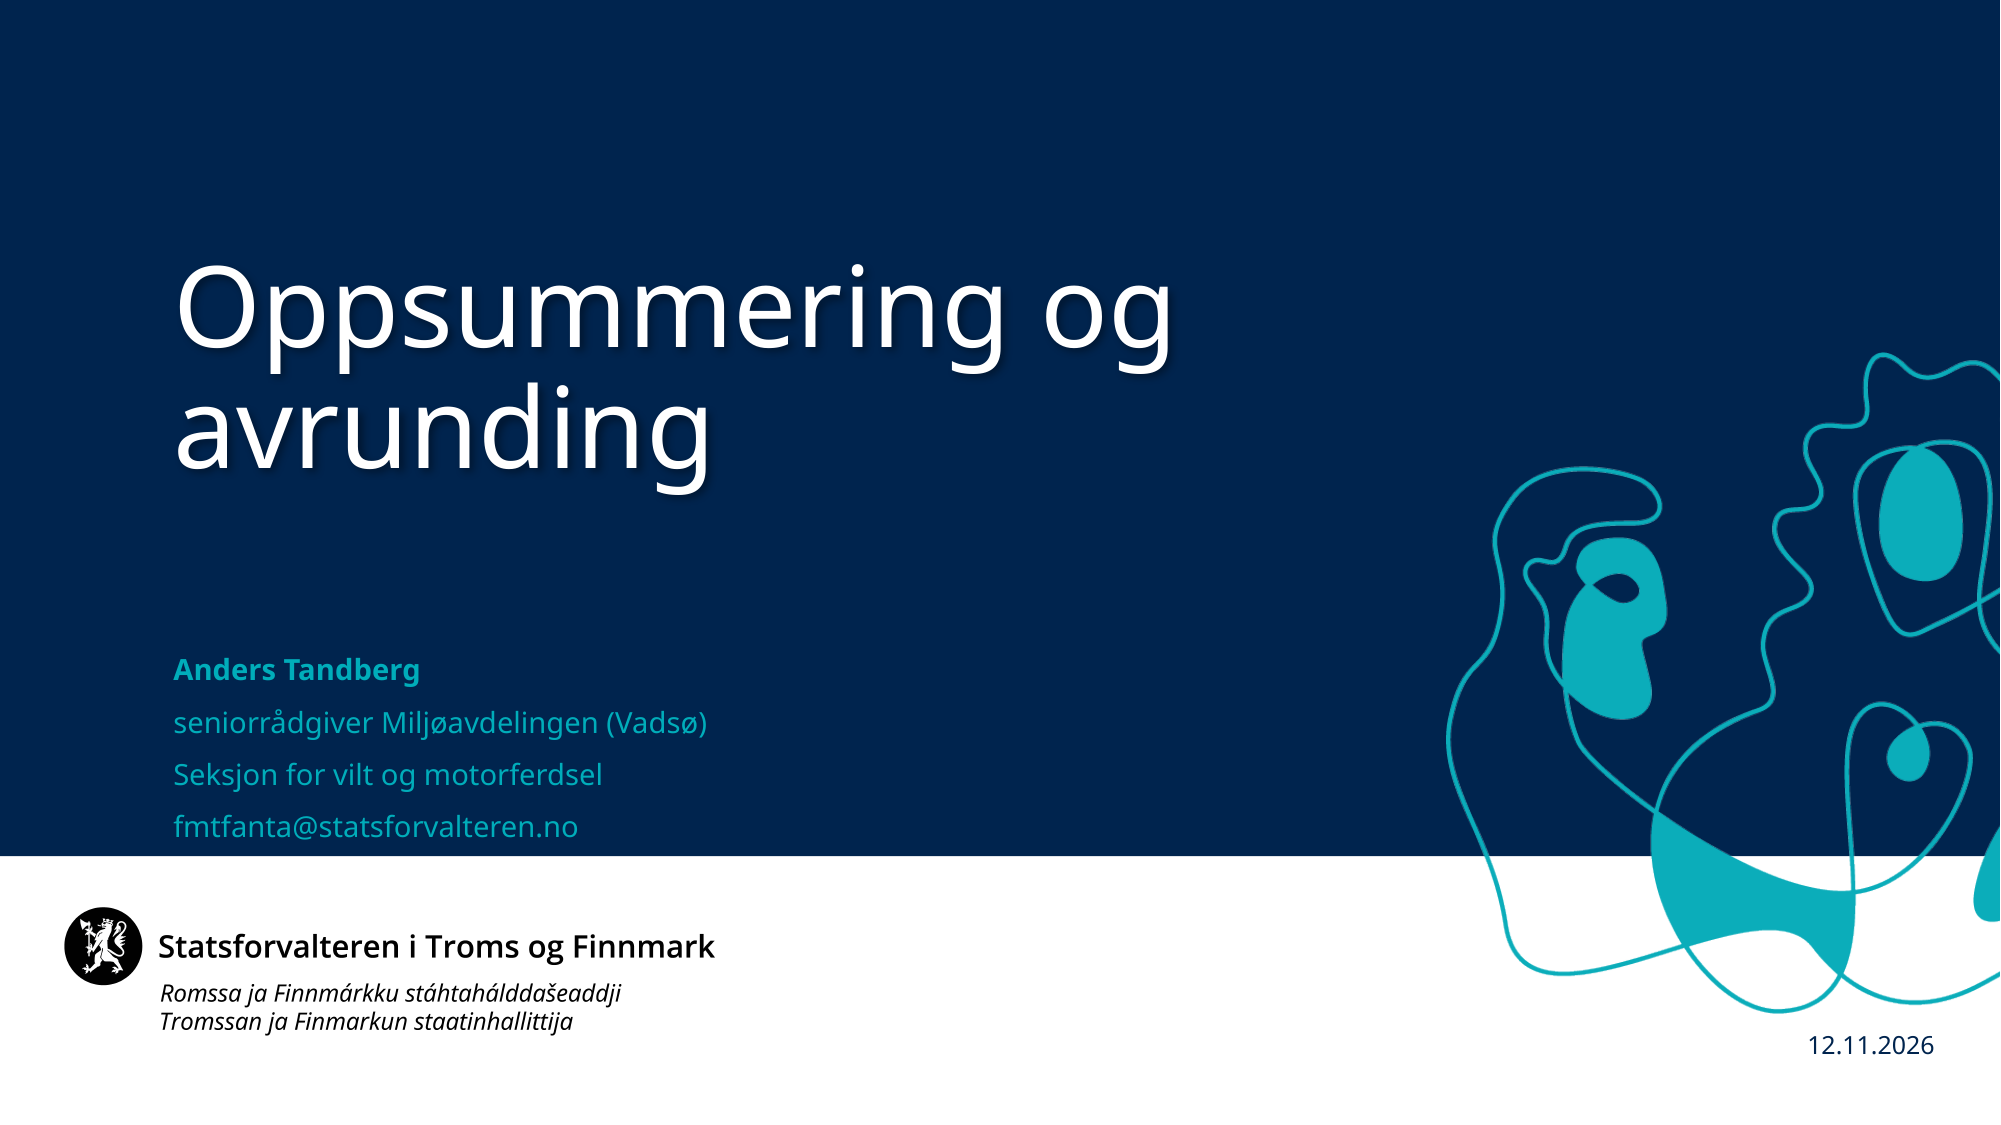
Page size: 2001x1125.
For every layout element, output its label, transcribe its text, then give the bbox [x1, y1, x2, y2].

list Oppsummering og avrunding [158, 237, 1514, 501]
picture [1446, 352, 2000, 1014]
picture [0, 844, 732, 1066]
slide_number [1668, 1027, 1950, 1066]
list Anders Tandberg seniorrådgiver Miljøavdelingen (Vadsø) Seksjon for vilt og motorferdsel fmtfanta@statsforvalteren.no [158, 648, 1002, 819]
